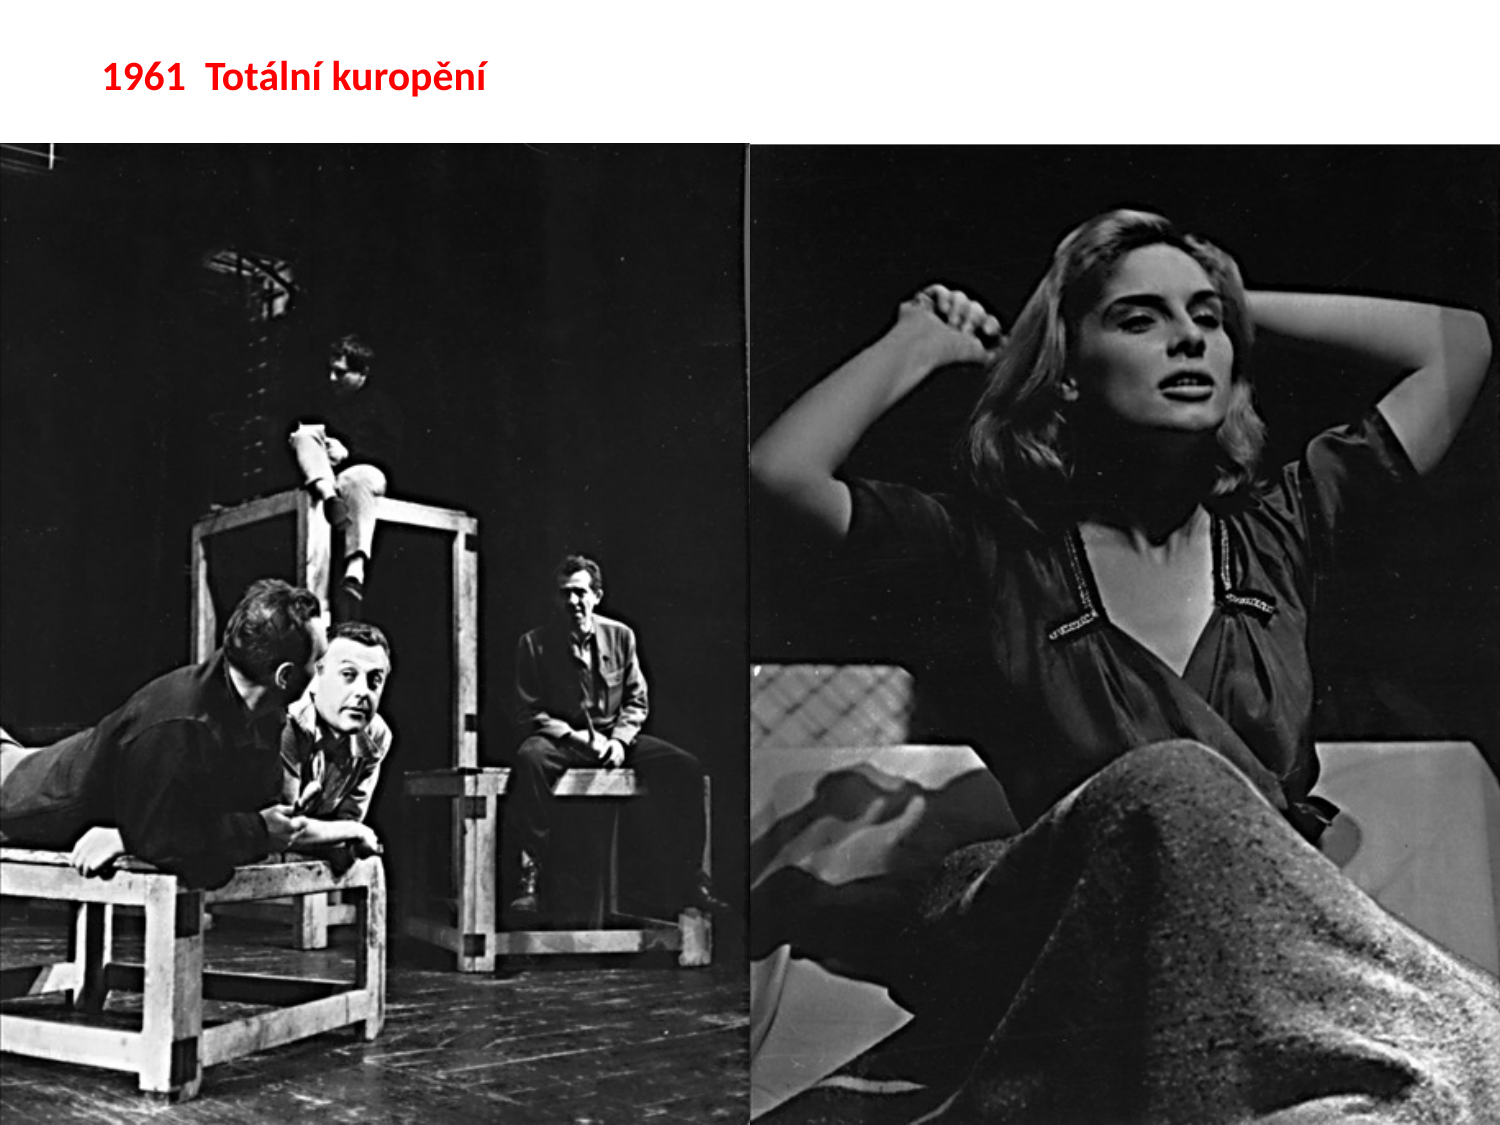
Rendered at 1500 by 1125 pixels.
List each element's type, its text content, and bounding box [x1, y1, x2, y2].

text_box 1961 Totální kuropění [86, 41, 554, 107]
picture [0, 143, 1500, 1125]
